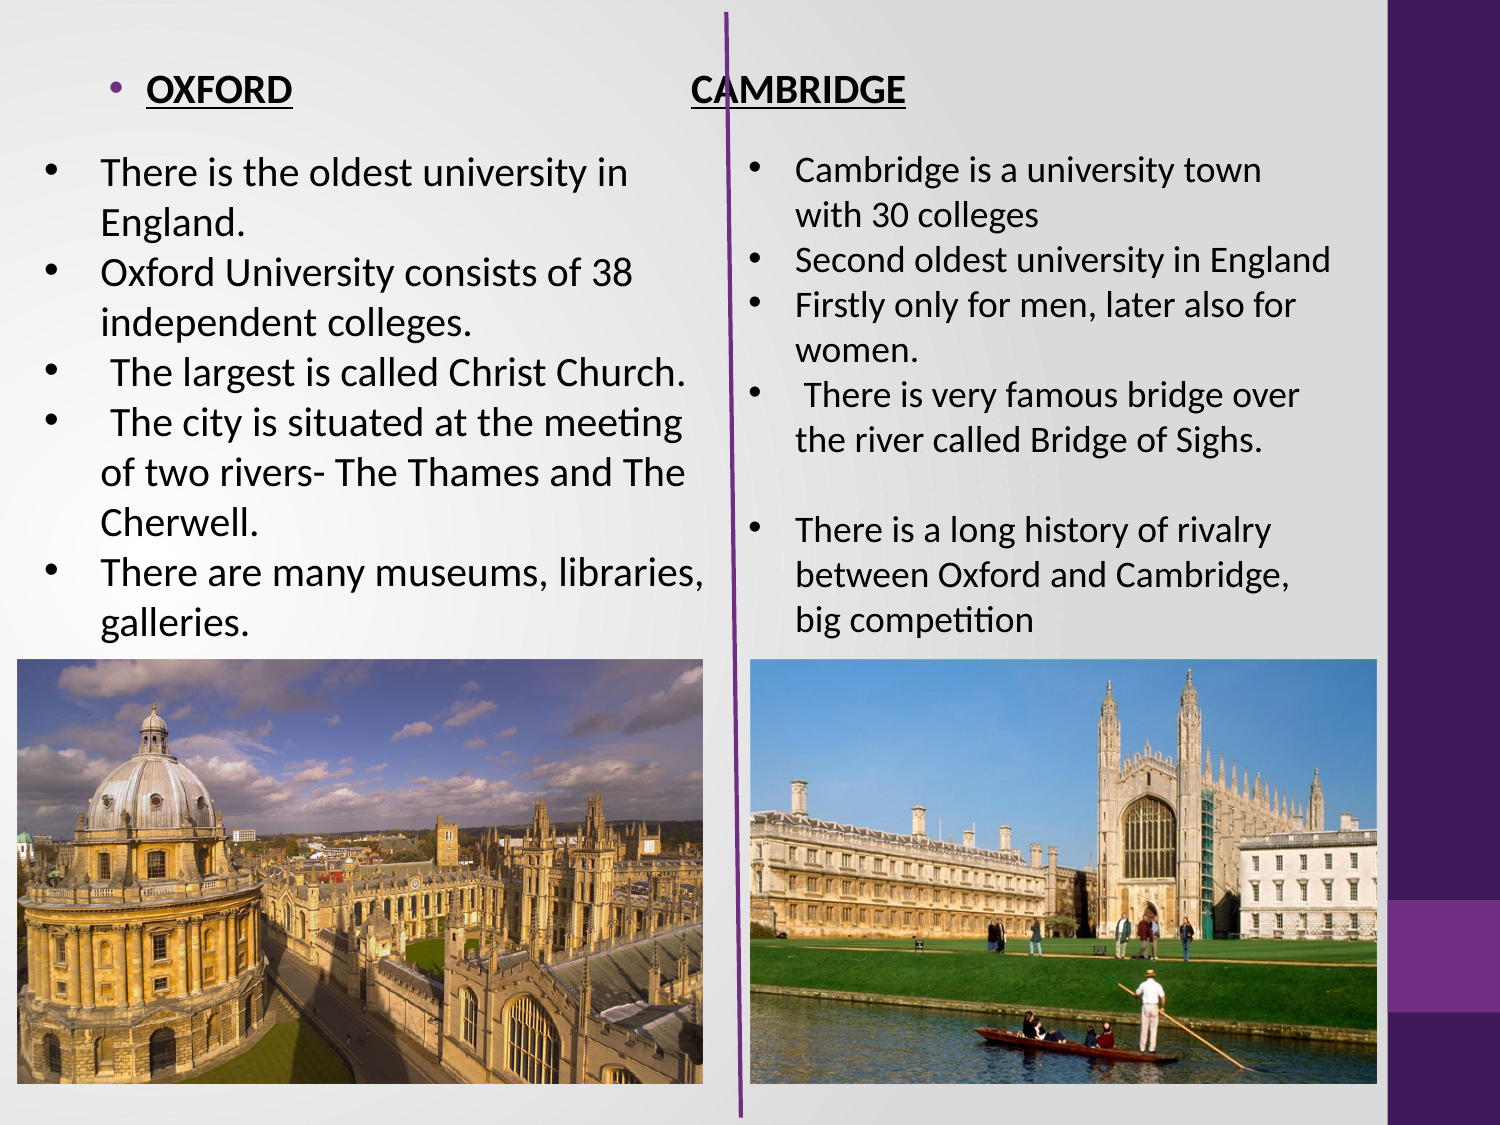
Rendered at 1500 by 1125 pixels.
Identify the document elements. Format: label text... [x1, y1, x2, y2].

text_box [725, 11, 742, 1119]
text_box Cambridge is a university town with 30 colleges Second oldest university in England Firstly only for men, later also for women. There is very famous bridge over the river called Bridge of Sighs. There is a long history of rivalry between Oxford and Cambridge, big competition [753, 137, 1353, 647]
list OXFORD CAMBRIDGE [753, 647, 1325, 653]
picture [17, 659, 704, 1084]
picture [749, 659, 1377, 1084]
list OXFORD CAMBRIDGE [753, 54, 1325, 137]
list OXFORD CAMBRIDGE [75, 54, 723, 1050]
text_box There is the oldest university in England. Oxford University consists of 38 independent colleges. The largest is called Christ Church. The city is situated at the meeting of two rivers- The Thames and The Cherwell. There are many museums, libraries, galleries. [29, 137, 721, 653]
